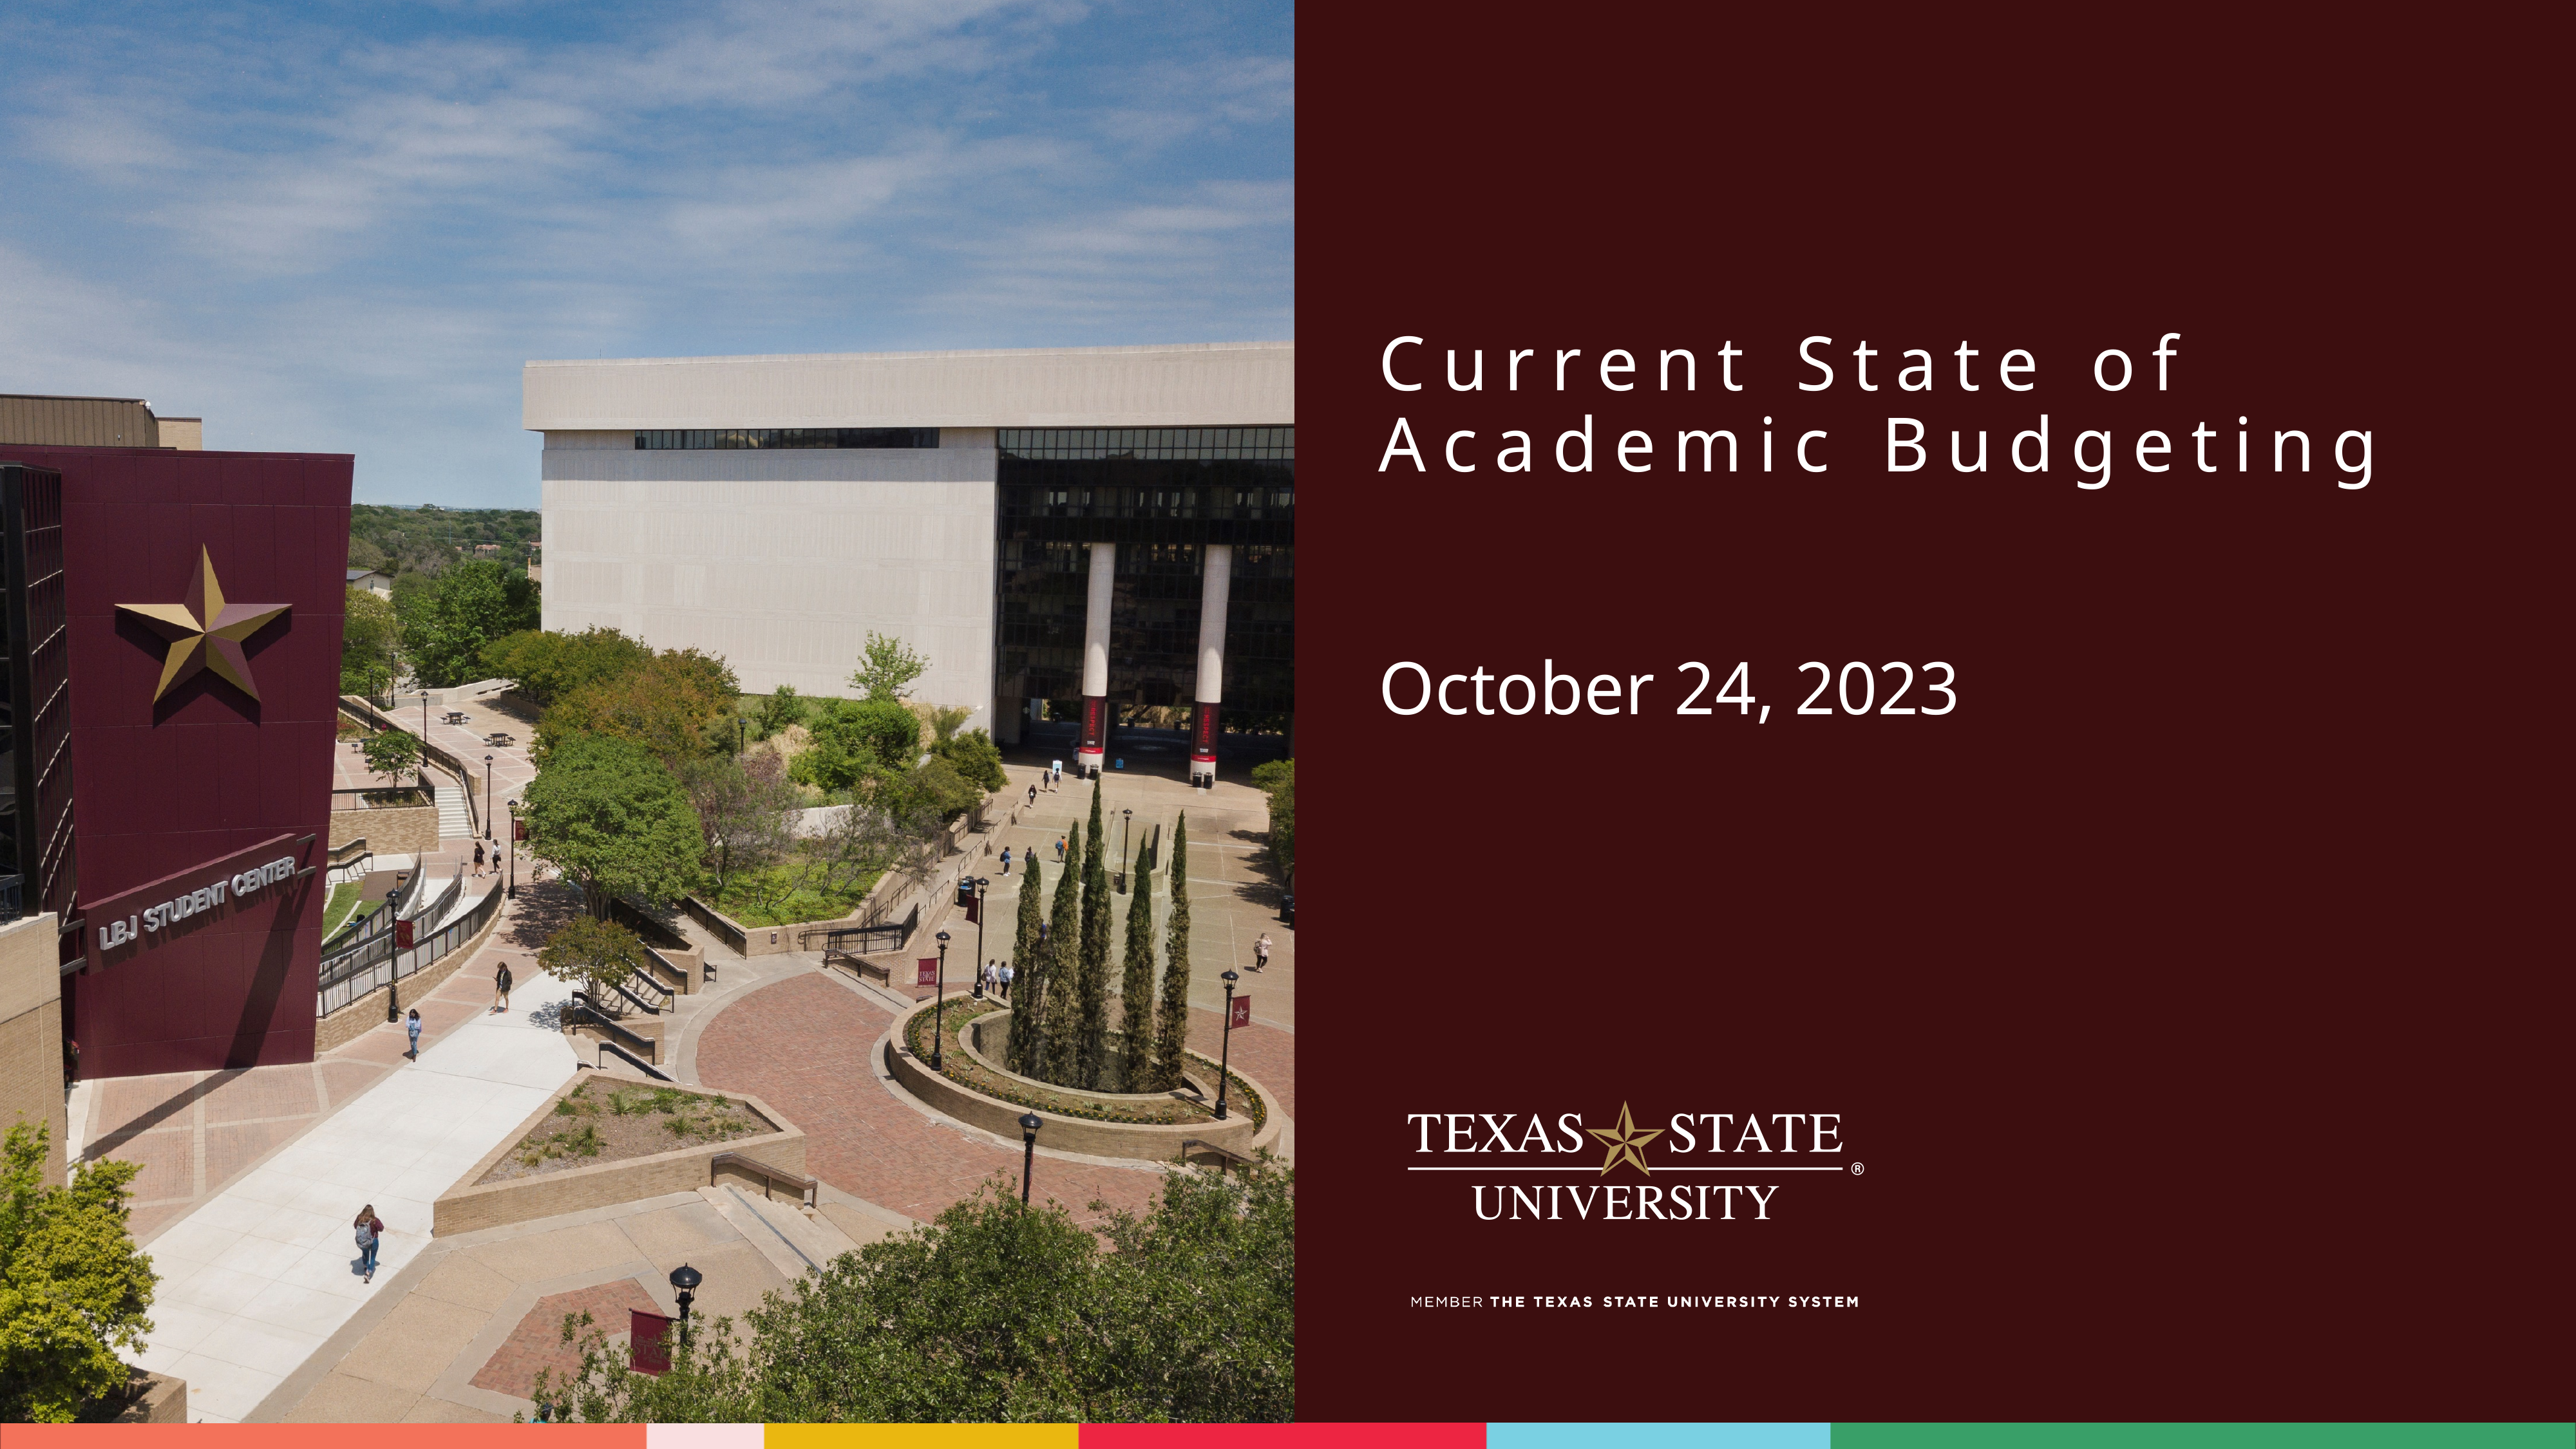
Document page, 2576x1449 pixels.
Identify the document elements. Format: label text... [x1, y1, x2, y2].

list October 24, 2023 [1368, 647, 2399, 792]
title Current State of Academic Budgeting [1368, 321, 2444, 558]
picture [0, 0, 2576, 1449]
picture [1368, 1063, 1900, 1321]
